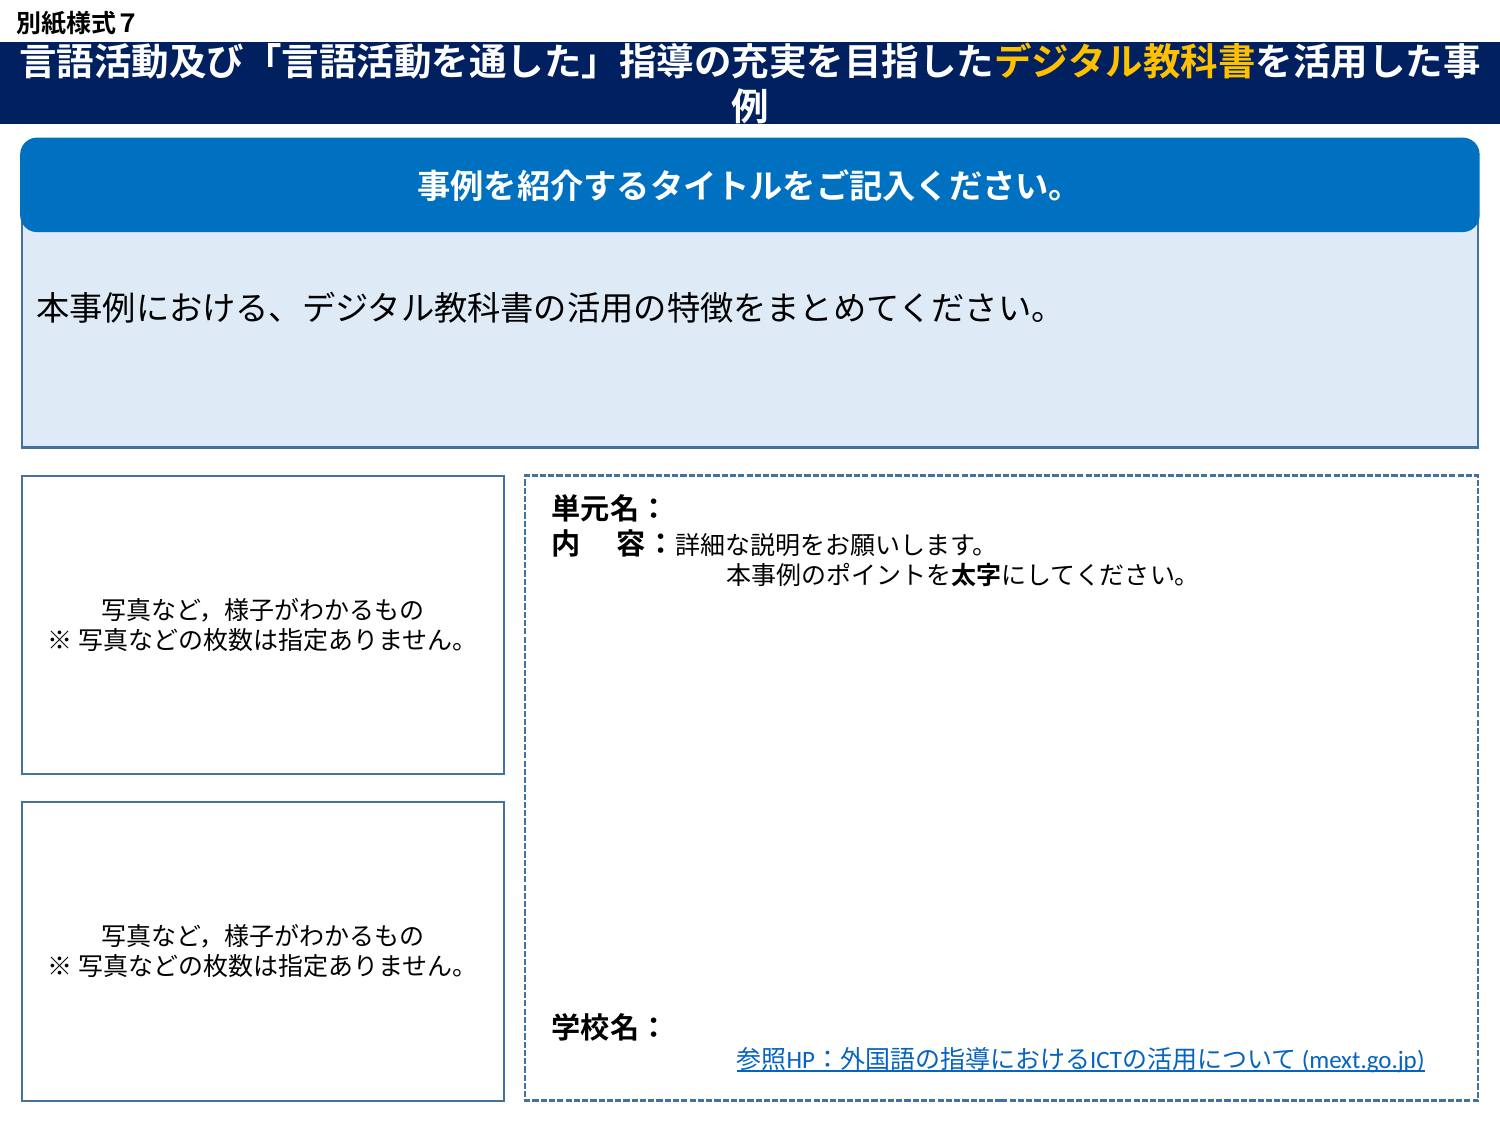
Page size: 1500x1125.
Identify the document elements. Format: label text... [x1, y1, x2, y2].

text_box [524, 474, 1479, 1102]
text_box 別紙様式７ [1, 0, 156, 45]
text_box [21, 139, 1479, 448]
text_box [21, 802, 505, 1101]
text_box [21, 475, 505, 775]
text_box 言語活動及び「言語活動を通した」指導の充実を目指したデジタル教科書を活用した事例 [0, 42, 1500, 124]
